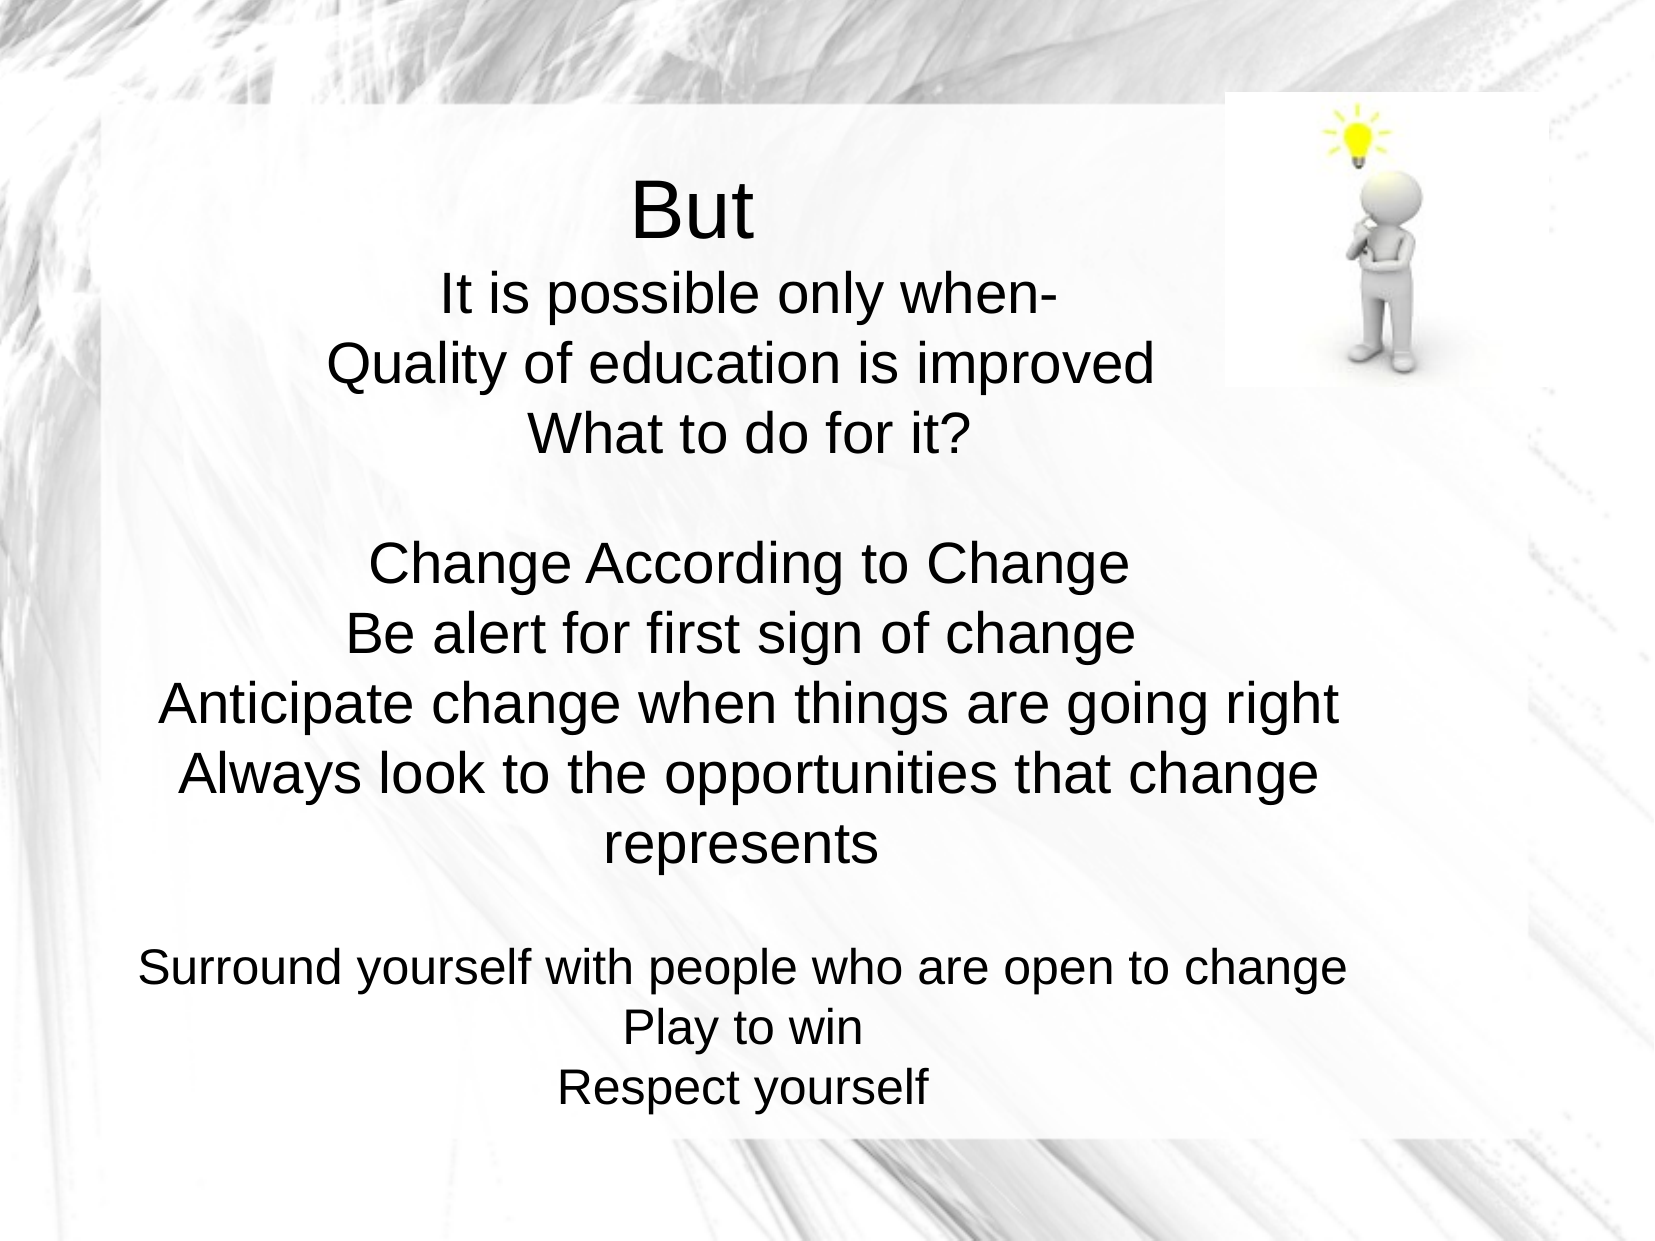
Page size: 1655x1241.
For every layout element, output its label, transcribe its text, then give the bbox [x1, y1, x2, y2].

picture [0, 0, 1655, 1241]
title But It is possible only when- Quality of education is improved What to do for it? Change According to Change Be alert for first sign of change Anticipate change when things are going right Always look to the opportunities that change represents Surround yourself with people who are open to change Play to win Respect yourself [112, 139, 1388, 591]
